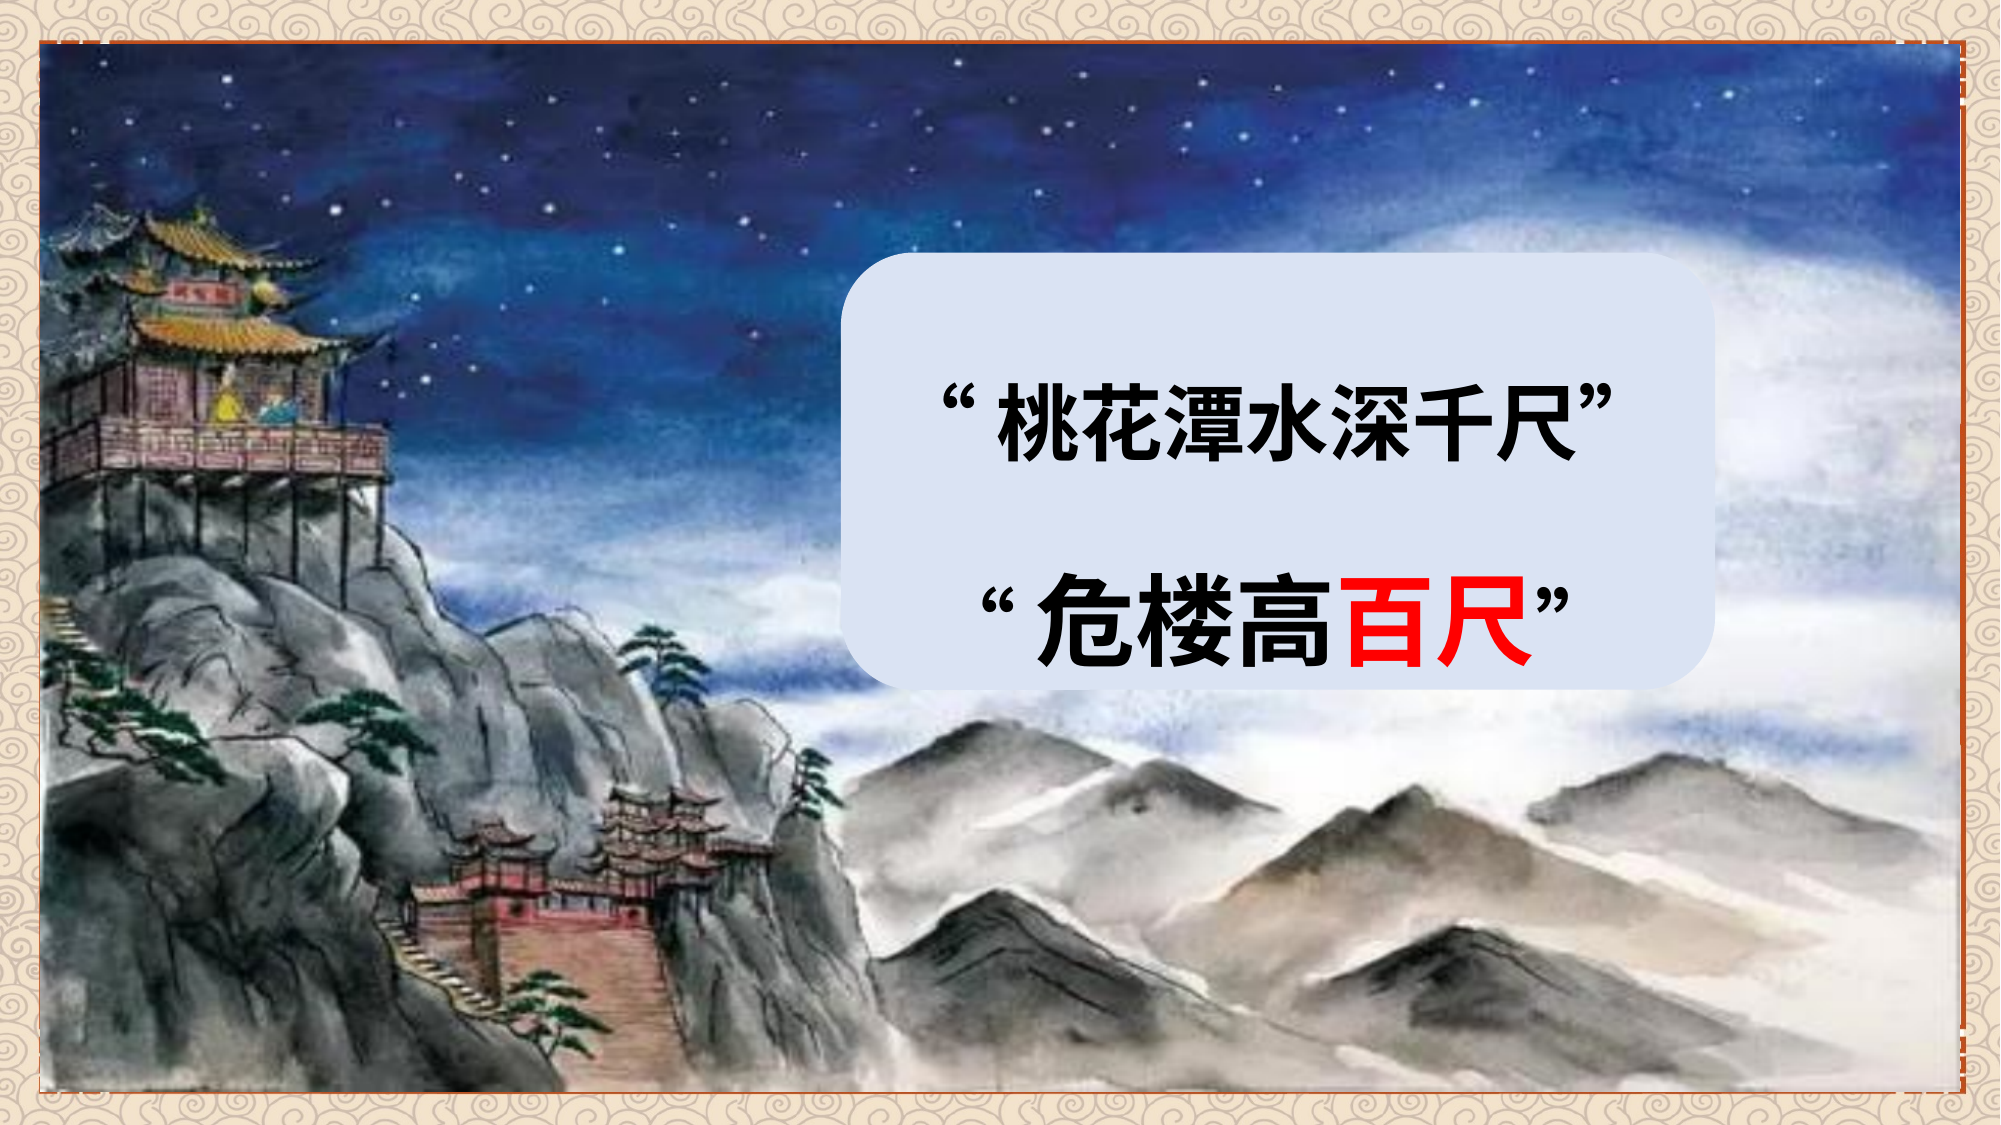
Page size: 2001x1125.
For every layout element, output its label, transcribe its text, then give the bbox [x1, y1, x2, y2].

picture [0, 0, 2001, 1125]
slide_number 11 [1412, 1092, 1863, 1103]
